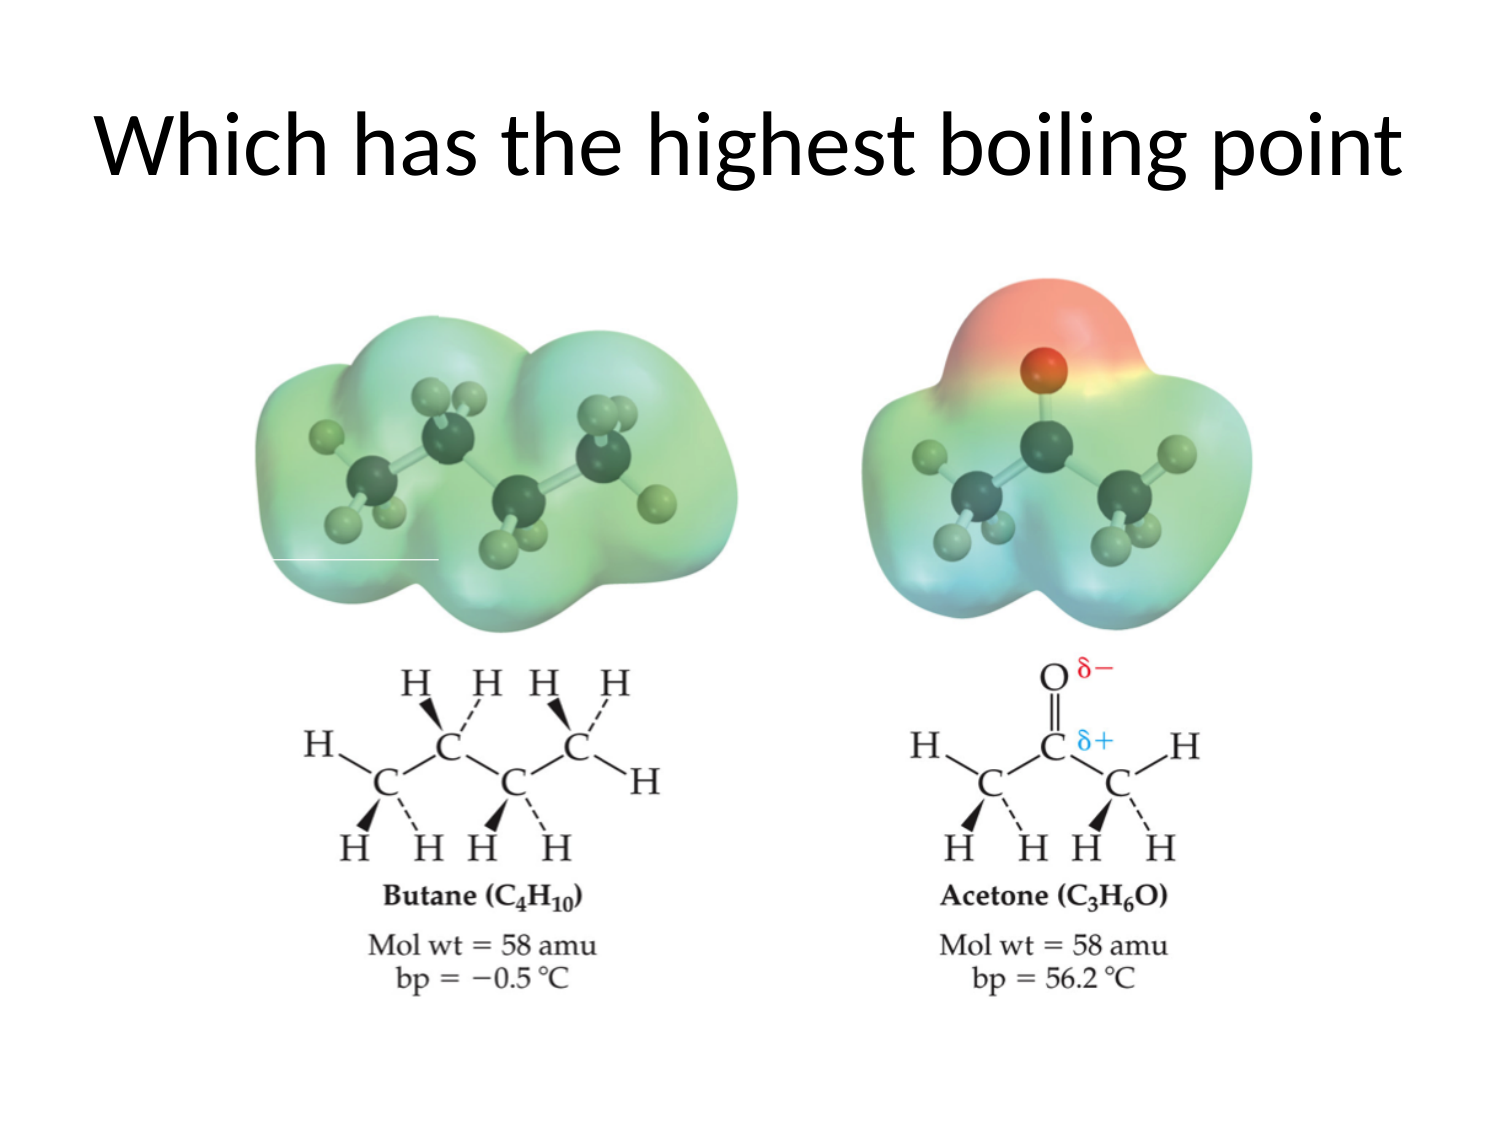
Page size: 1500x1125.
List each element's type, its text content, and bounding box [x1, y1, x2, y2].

picture [252, 273, 1261, 1000]
title Which has the highest boiling point [75, 45, 1425, 233]
